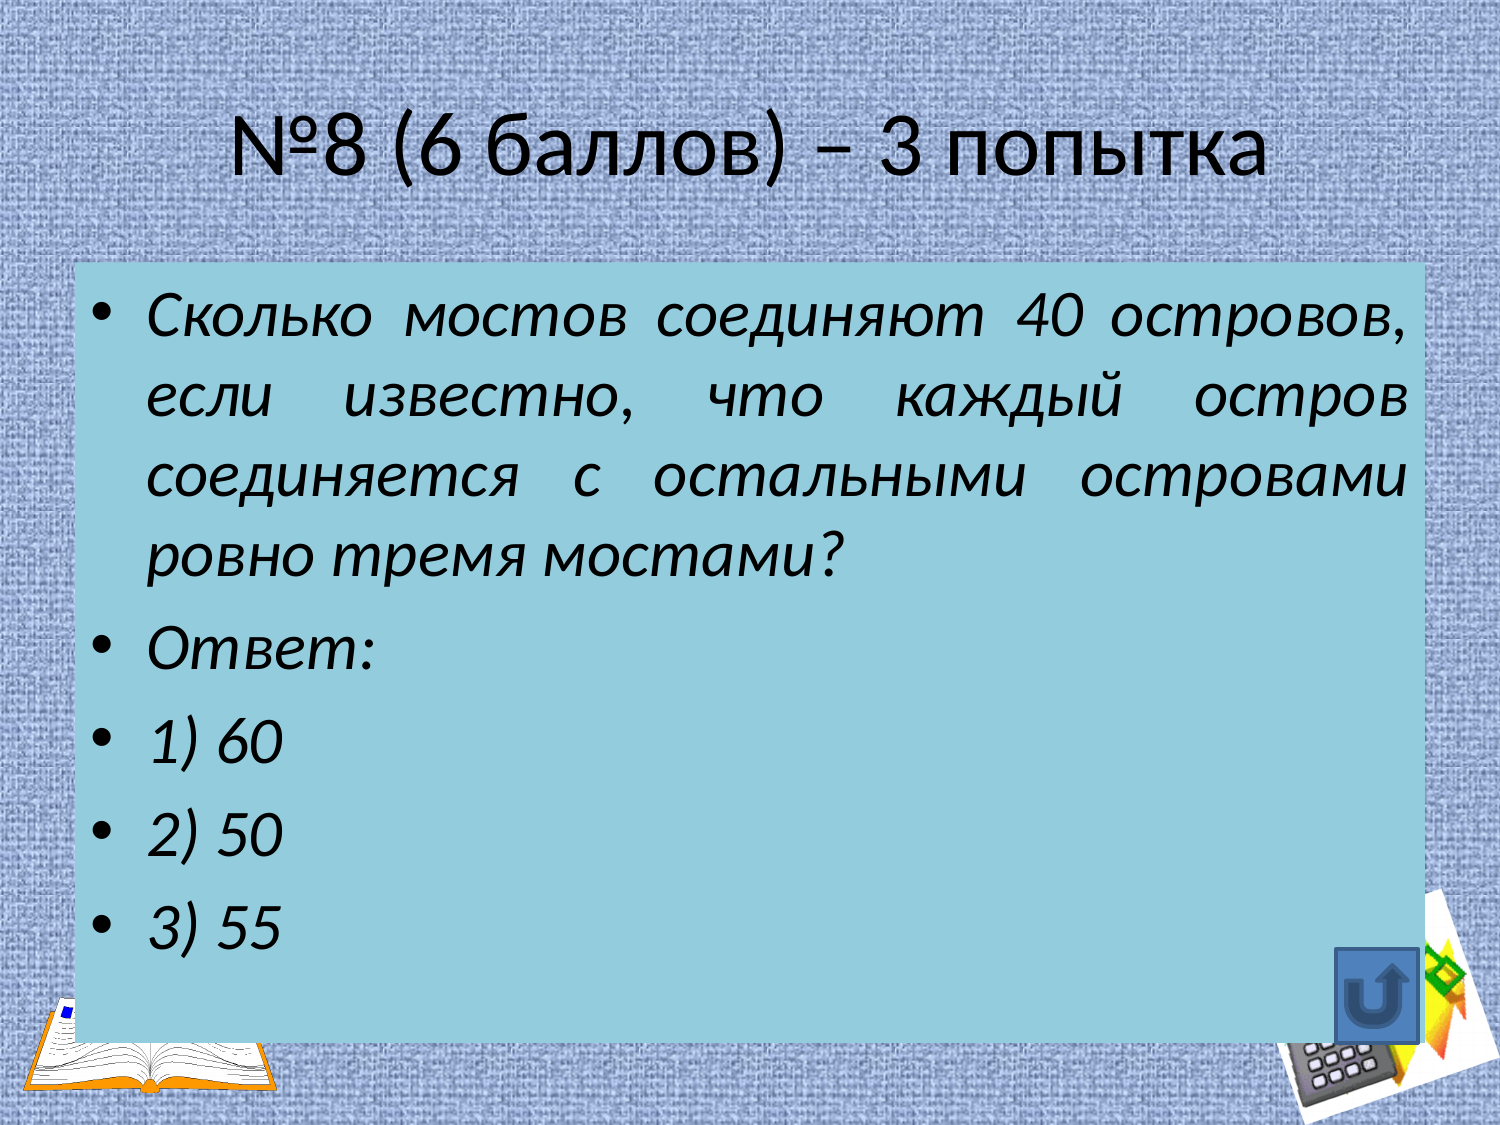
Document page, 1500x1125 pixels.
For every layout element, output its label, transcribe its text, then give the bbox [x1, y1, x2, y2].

picture [1277, 889, 1499, 1124]
text_box [1334, 947, 1420, 1045]
title №8 (6 баллов) – 3 попытка [75, 45, 1425, 233]
list Сколько мостов соединяют 40 островов, если известно, что каждый остров соединяется с остальными островами ровно тремя мостами? Ответ: 1) 60 2) 50 3) 55 [75, 262, 1425, 1043]
picture [23, 972, 277, 1093]
